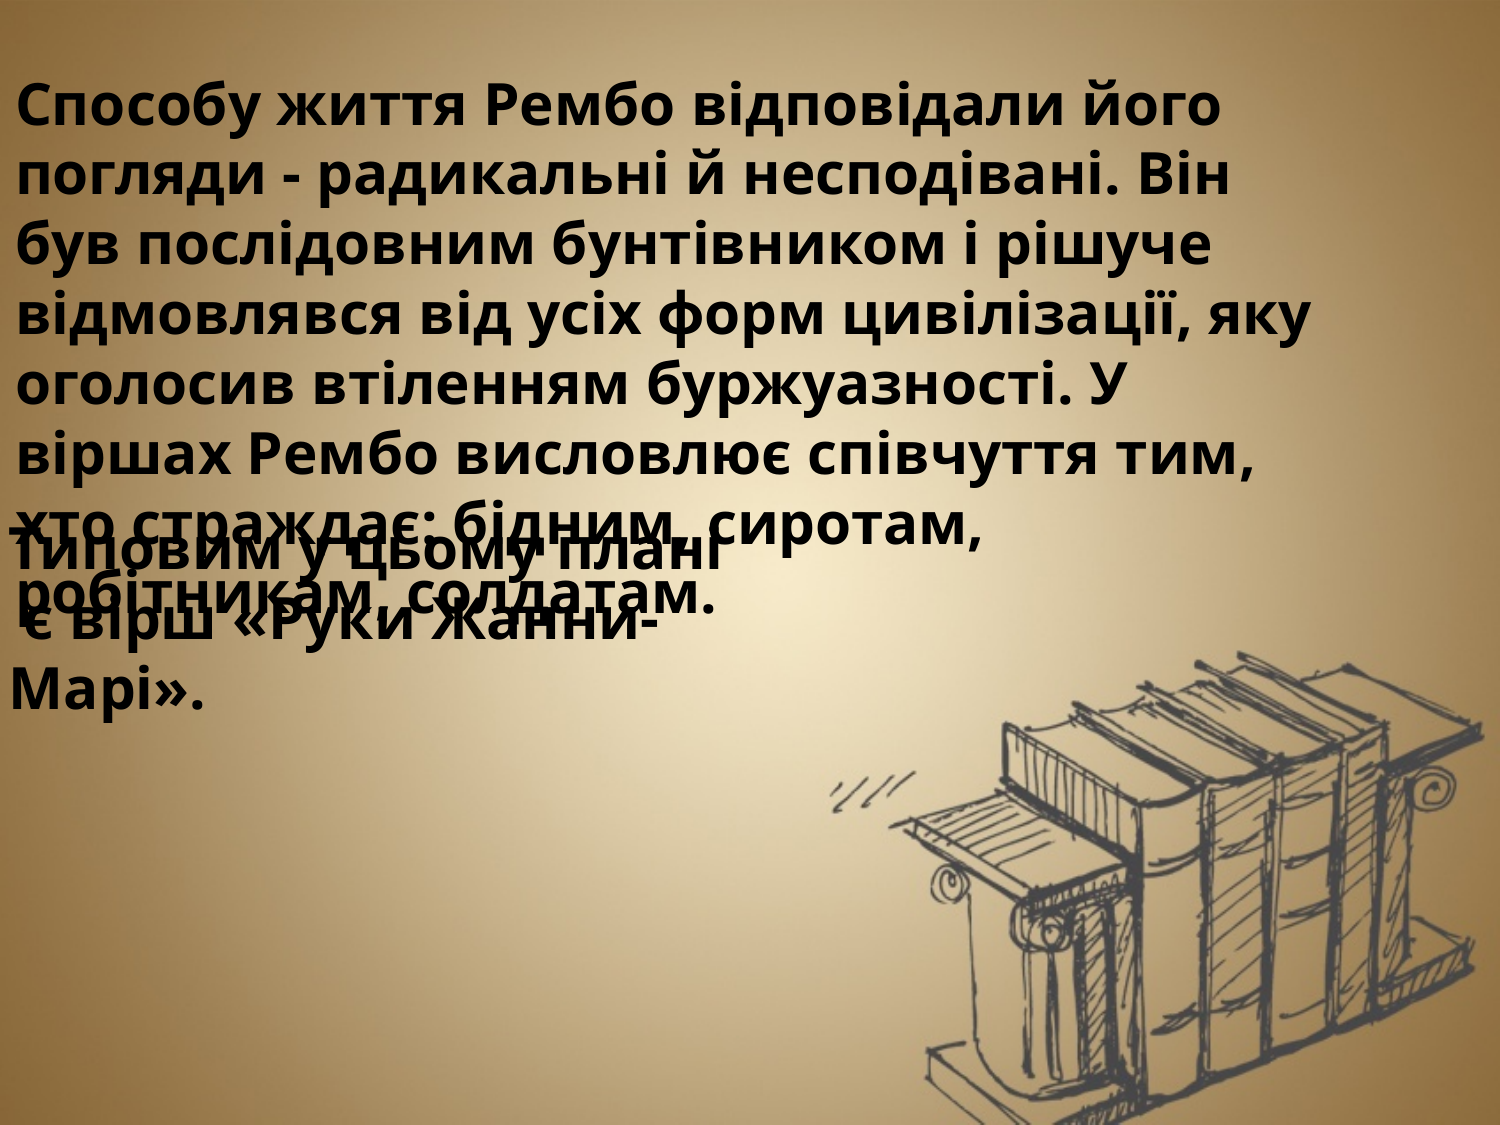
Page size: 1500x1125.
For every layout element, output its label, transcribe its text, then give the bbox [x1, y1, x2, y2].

picture [0, 0, 1500, 1125]
text_box Типовим у цьому плані є вірш «Руки Жанни-Марі». [0, 503, 744, 729]
list Способу життя Рембо відповідали його погляди - радикальні й несподівані. Він був послідовним бунтівником і рішуче відмовлявся від усіх форм цивілізації, яку оголосив втіленням буржуазності. У віршах Рембо висловлює співчуття тим, хто страждає: бідним, сиротам, робітникам, солдатам. [0, 59, 1350, 802]
